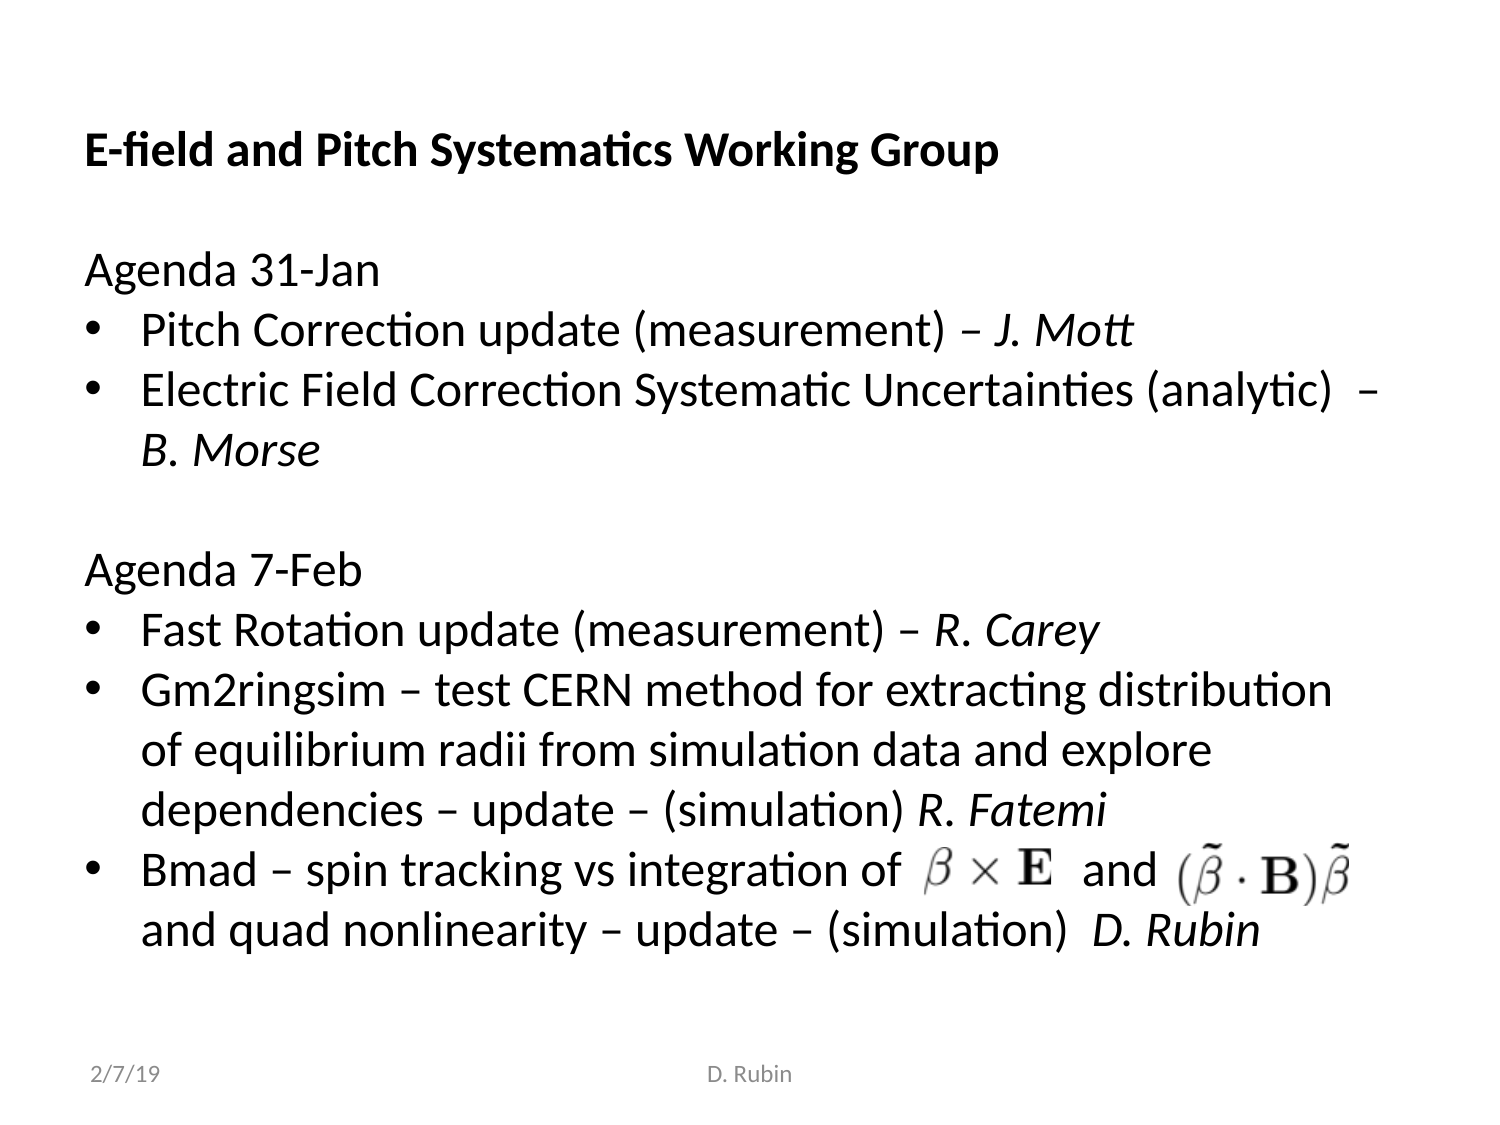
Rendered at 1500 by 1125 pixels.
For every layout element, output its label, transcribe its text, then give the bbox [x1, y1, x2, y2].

picture [923, 847, 1052, 896]
picture [1177, 842, 1350, 906]
text_box E-field and Pitch Systematics Working Group Agenda 31-Jan Pitch Correction update (measurement) – J. Mott Electric Field Correction Systematic Uncertainties (analytic) – B. Morse Agenda 7-Feb Fast Rotation update (measurement) – R. Carey Gm2ringsim – test CERN method for extracting distribution of equilibrium radii from simulation data and explore dependencies – update – (simulation) R. Fatemi Bmad – spin tracking vs integration of and and quad nonlinearity – update – (simulation) D. Rubin [69, 109, 1398, 965]
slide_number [75, 1042, 425, 1103]
footer D. Rubin [512, 1042, 988, 1103]
